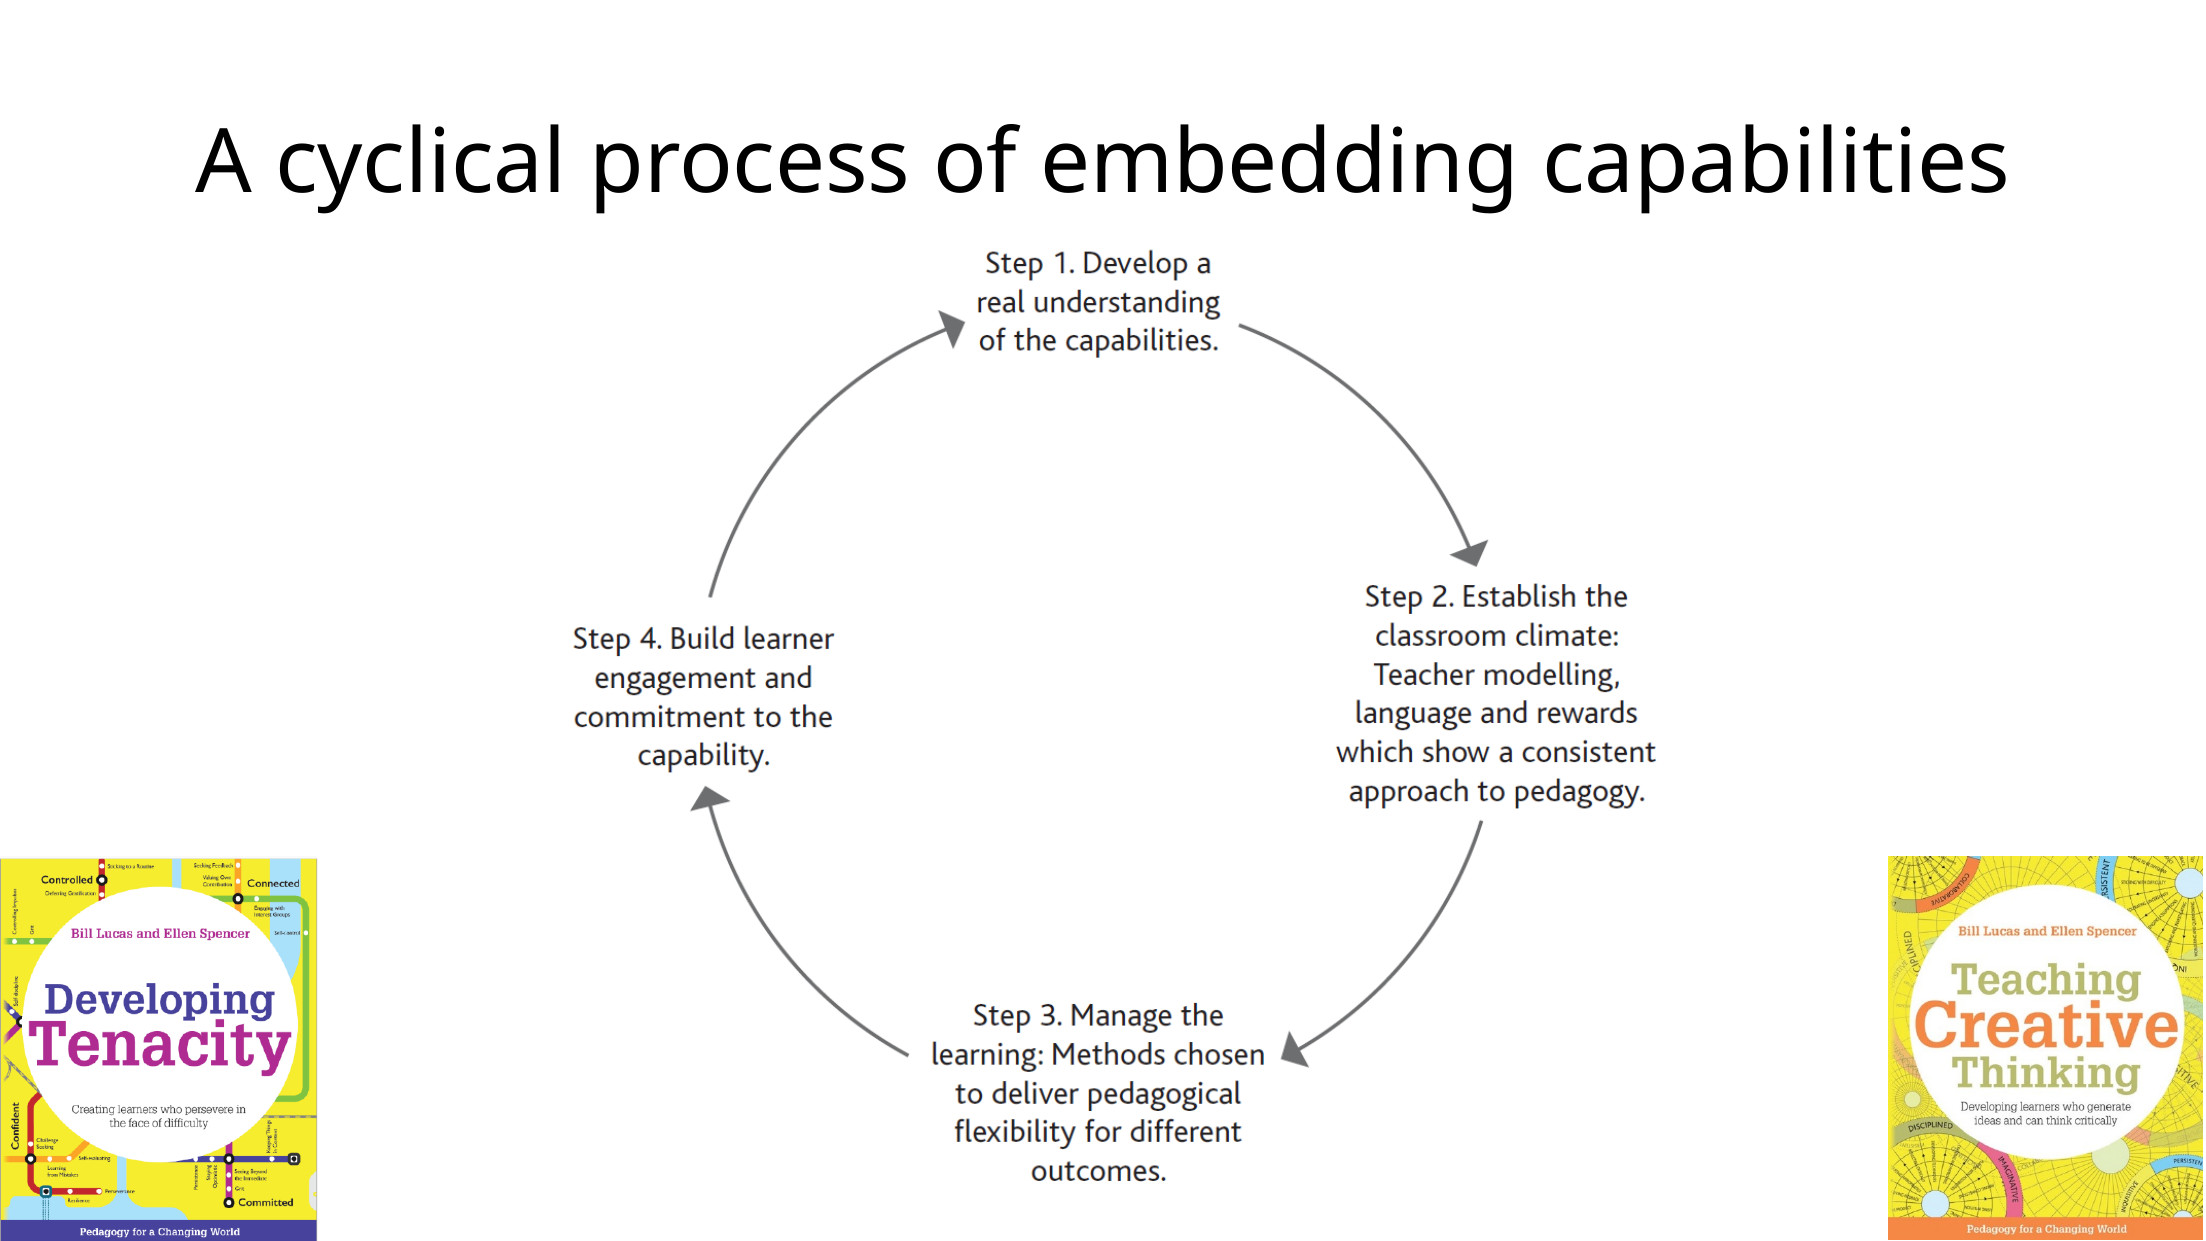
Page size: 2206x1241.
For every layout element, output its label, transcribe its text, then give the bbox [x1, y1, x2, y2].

picture [1887, 856, 2203, 1240]
picture [0, 856, 318, 1241]
picture [429, 169, 1800, 1241]
text_box A cyclical process of embedding capabilities [110, 53, 2095, 260]
